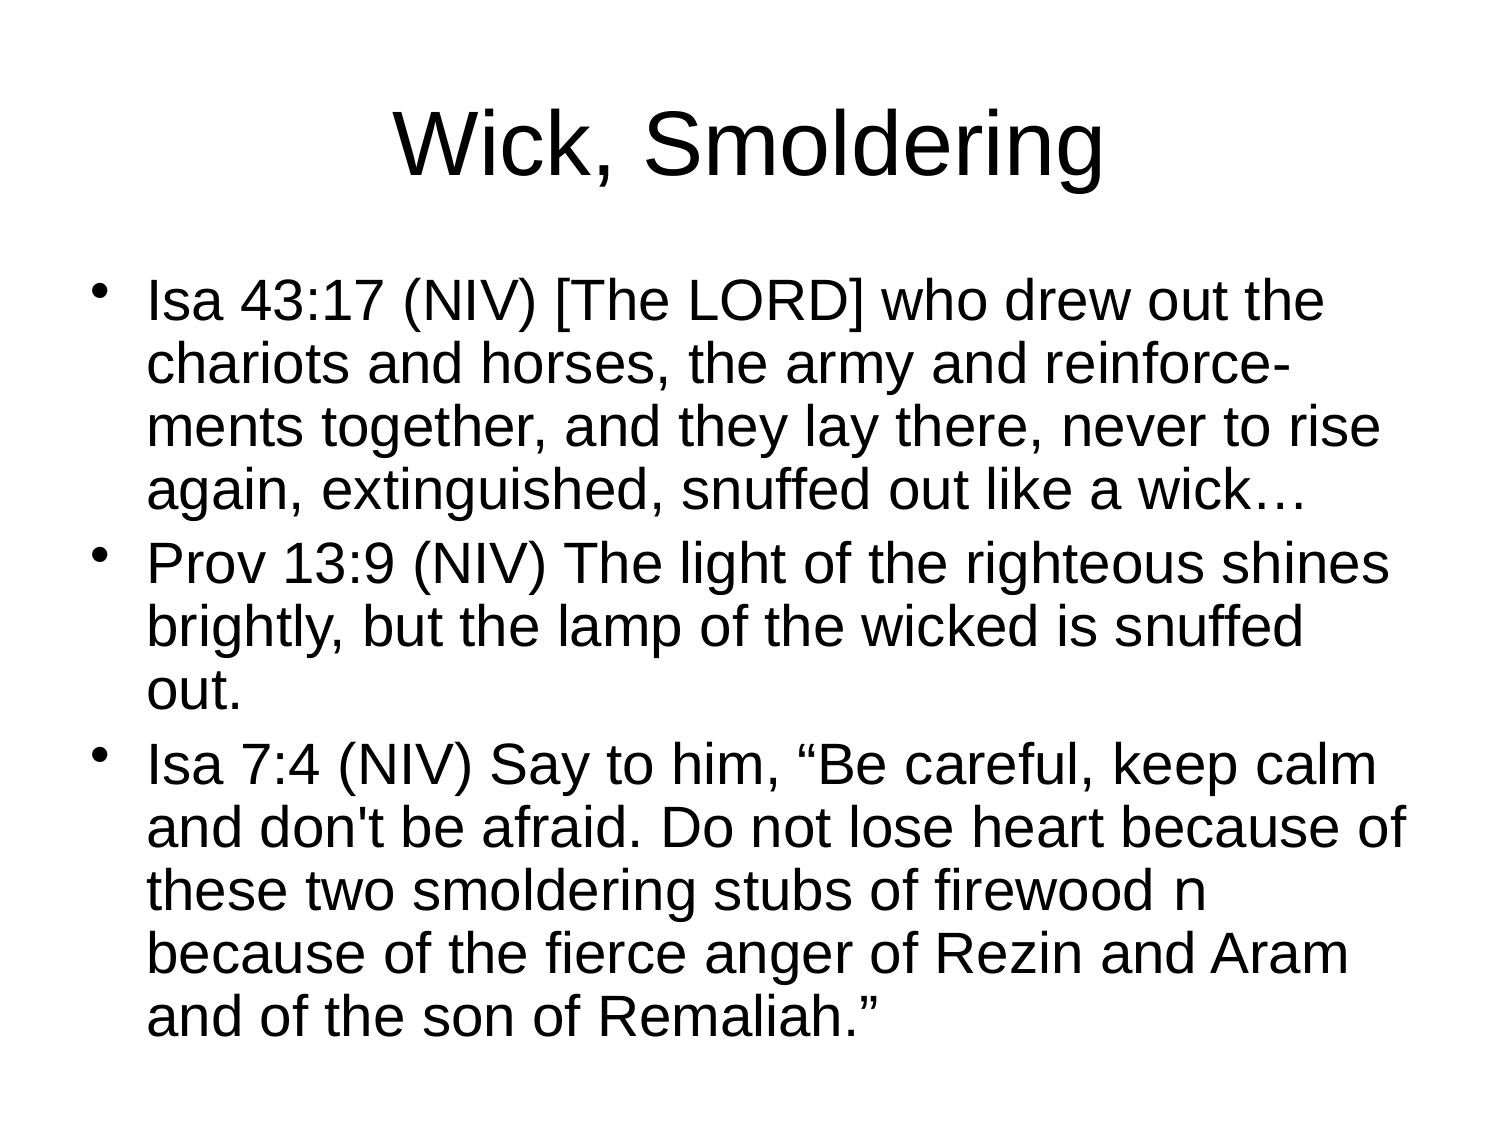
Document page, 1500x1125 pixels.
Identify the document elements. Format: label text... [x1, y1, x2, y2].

list Isa 43:17 (NIV) [The LORD] who drew out the chariots and horses, the army and reinforce-ments together, and they lay there, never to rise again, extinguished, snuffed out like a wick… Prov 13:9 (NIV) The light of the righteous shines brightly, but the lamp of the wicked is snuffed out. Isa 7:4 (NIV) Say to him, “Be careful, keep calm and don't be afraid. Do not lose heart because of these two smoldering stubs of firewood n because of the fierce anger of Rezin and Aram and of the son of Remaliah.” [74, 262, 1426, 1063]
title Wick, Smoldering [74, 44, 1426, 233]
